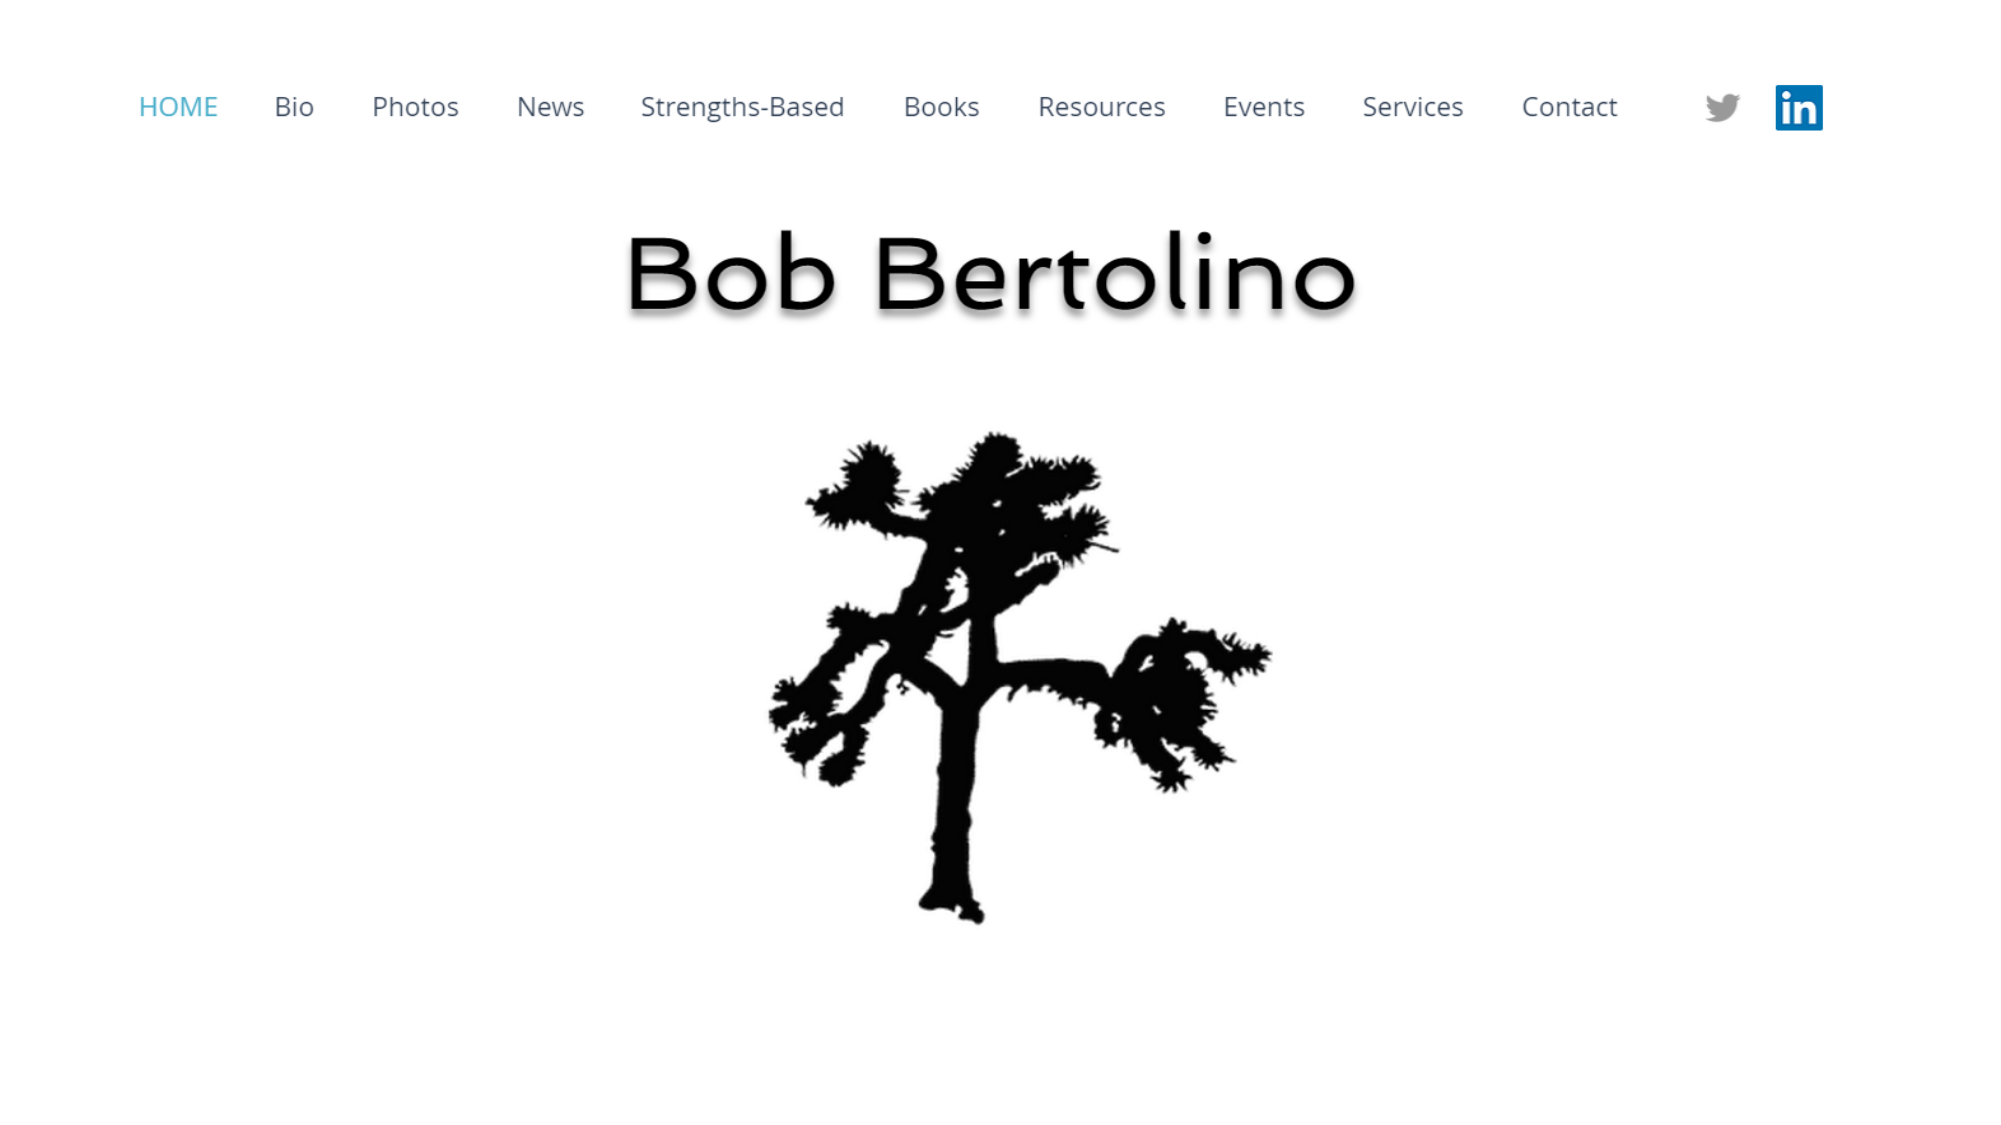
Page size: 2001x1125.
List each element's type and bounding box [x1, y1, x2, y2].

picture [0, 66, 2000, 1040]
